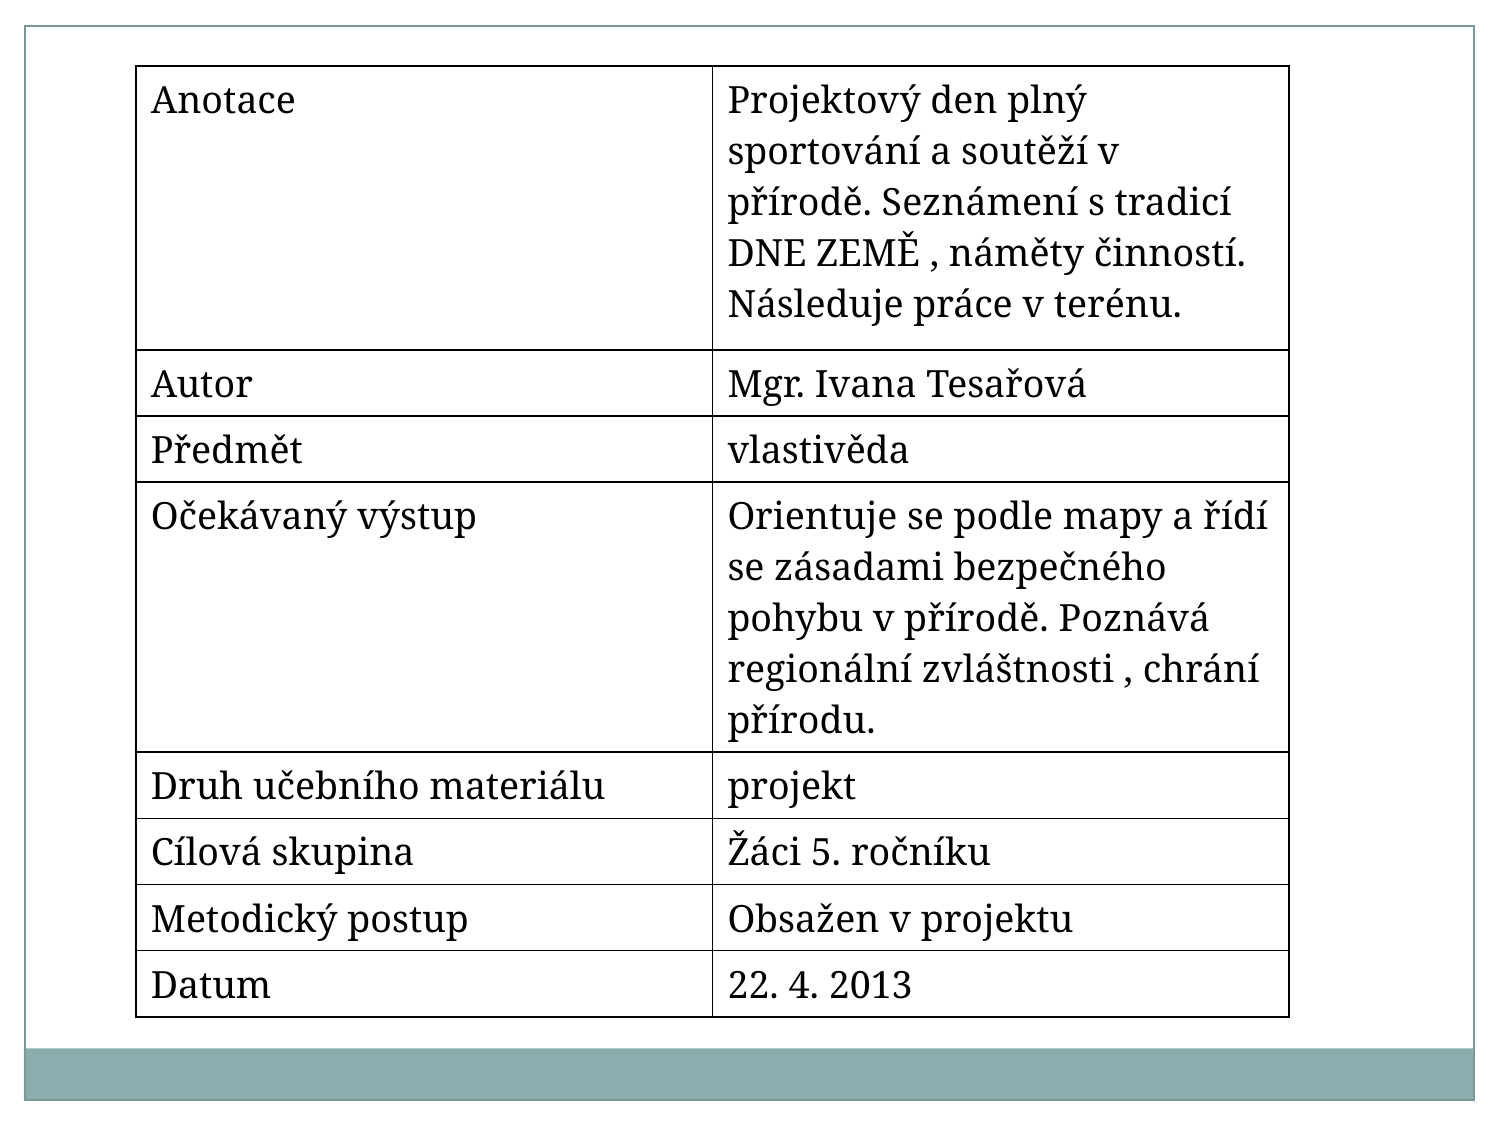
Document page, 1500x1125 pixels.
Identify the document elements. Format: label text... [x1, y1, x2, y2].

table_cell Žáci 5. ročníku [713, 819, 1288, 884]
table_cell Orientuje se podle mapy a řídí se zásadami bezpečného pohybu v přírodě. Poznává regionální zvláštnosti , chrání přírodu. [713, 483, 1288, 751]
table_cell Mgr. Ivana Tesařová [713, 351, 1288, 415]
table_cell Obsažen v projektu [713, 885, 1288, 950]
table_header Projektový den plný sportování a soutěží v přírodě. Seznámení s tradicí DNE ZEMĚ , náměty činností. Následuje práce v terénu. [713, 67, 1288, 349]
table_cell vlastivěda [713, 417, 1288, 481]
table_cell Cílová skupina [137, 819, 712, 884]
table_cell Předmět [137, 417, 712, 481]
table_cell 22. 4. 2013 [713, 951, 1288, 1016]
table_cell Očekávaný výstup [137, 483, 712, 751]
table_cell Datum [137, 951, 712, 1016]
table_cell Druh učebního materiálu [137, 753, 712, 818]
table_cell Autor [137, 351, 712, 415]
table_header Anotace [137, 67, 712, 349]
table_cell Metodický postup [137, 885, 712, 950]
table_cell projekt [713, 753, 1288, 818]
